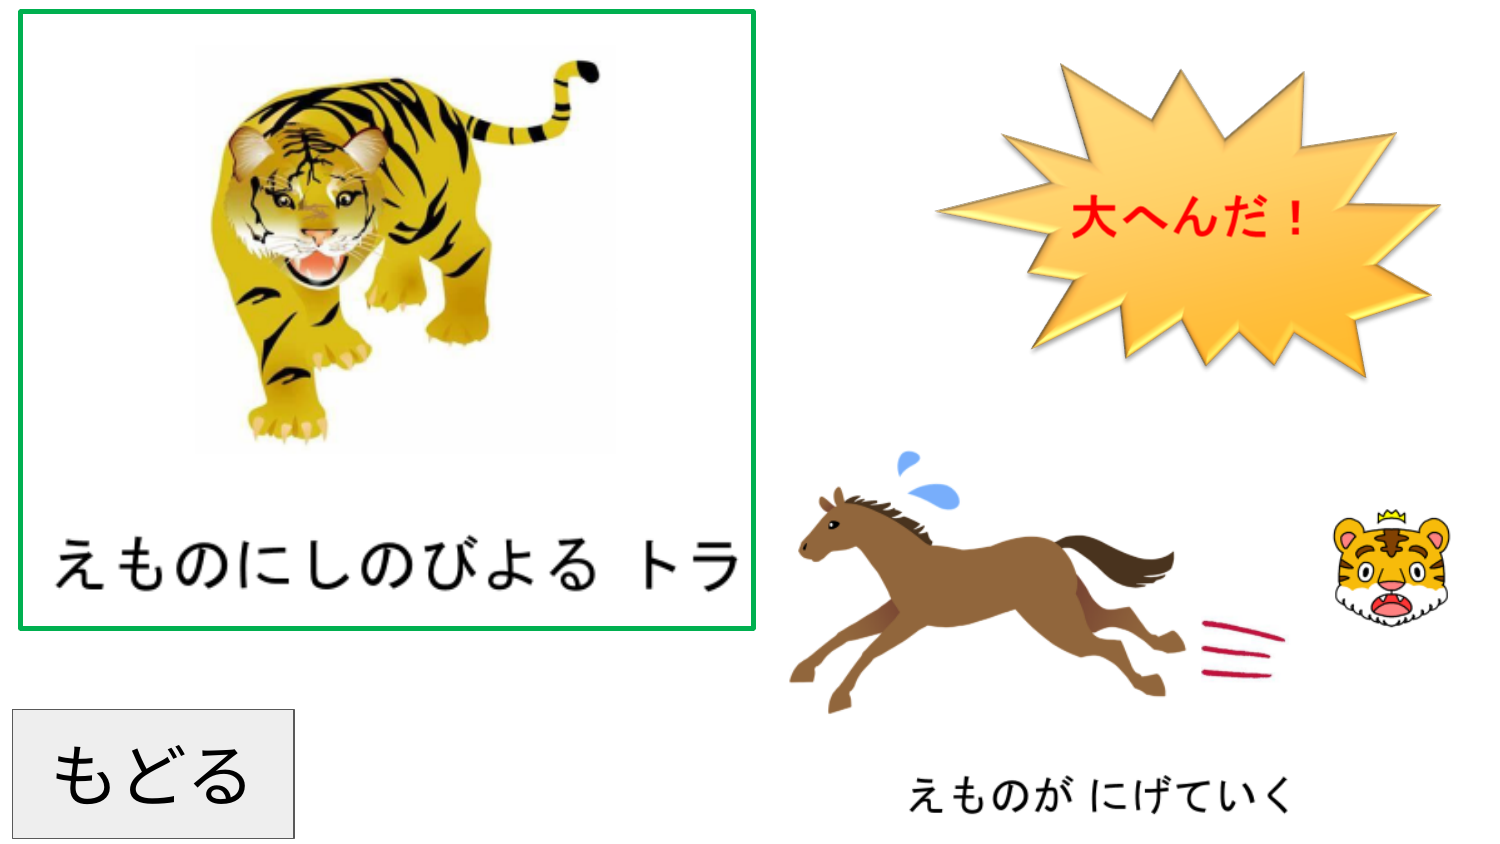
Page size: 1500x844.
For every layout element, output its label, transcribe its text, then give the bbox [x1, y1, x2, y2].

text_box もどる [12, 709, 294, 839]
picture [773, 0, 1478, 838]
picture [22, 13, 752, 627]
